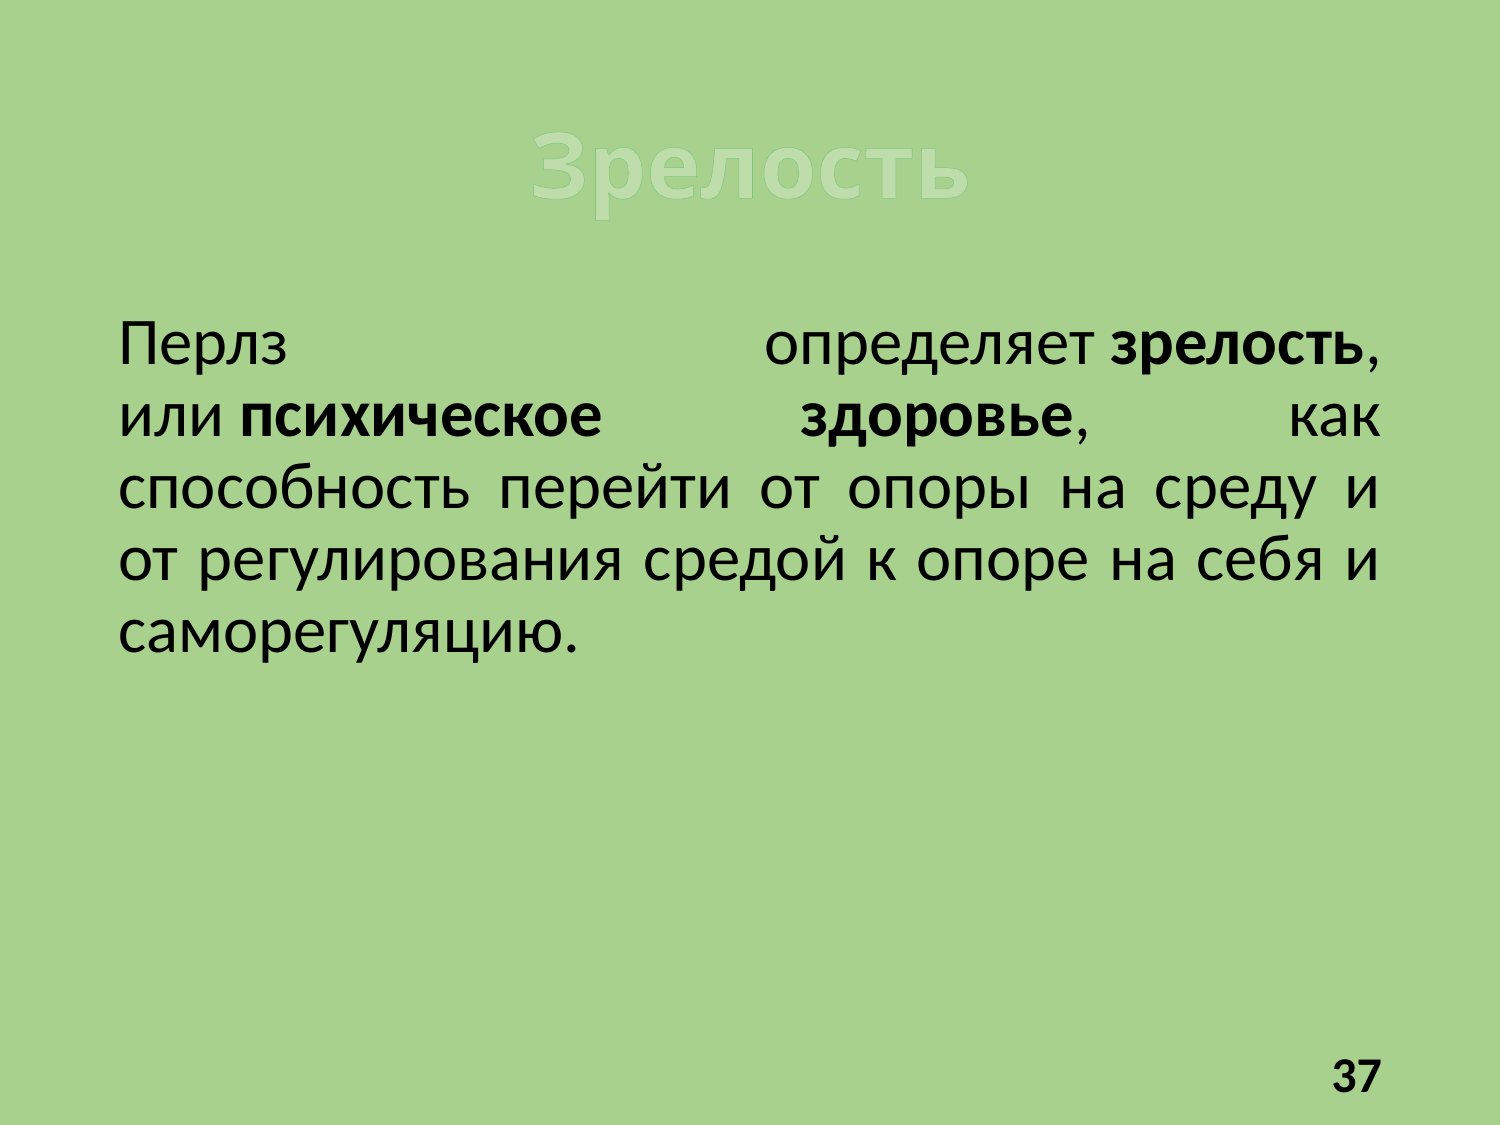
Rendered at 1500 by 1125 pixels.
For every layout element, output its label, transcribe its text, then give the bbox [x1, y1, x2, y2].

slide_number 37 [1059, 1042, 1397, 1103]
list Перлз определяет зрелость, или психическое здоровье, как способность перейти от опоры на среду и от регулирования средой к опоре на себя и саморегуляцию. [103, 299, 1397, 988]
title Зрелость [103, 59, 1397, 278]
